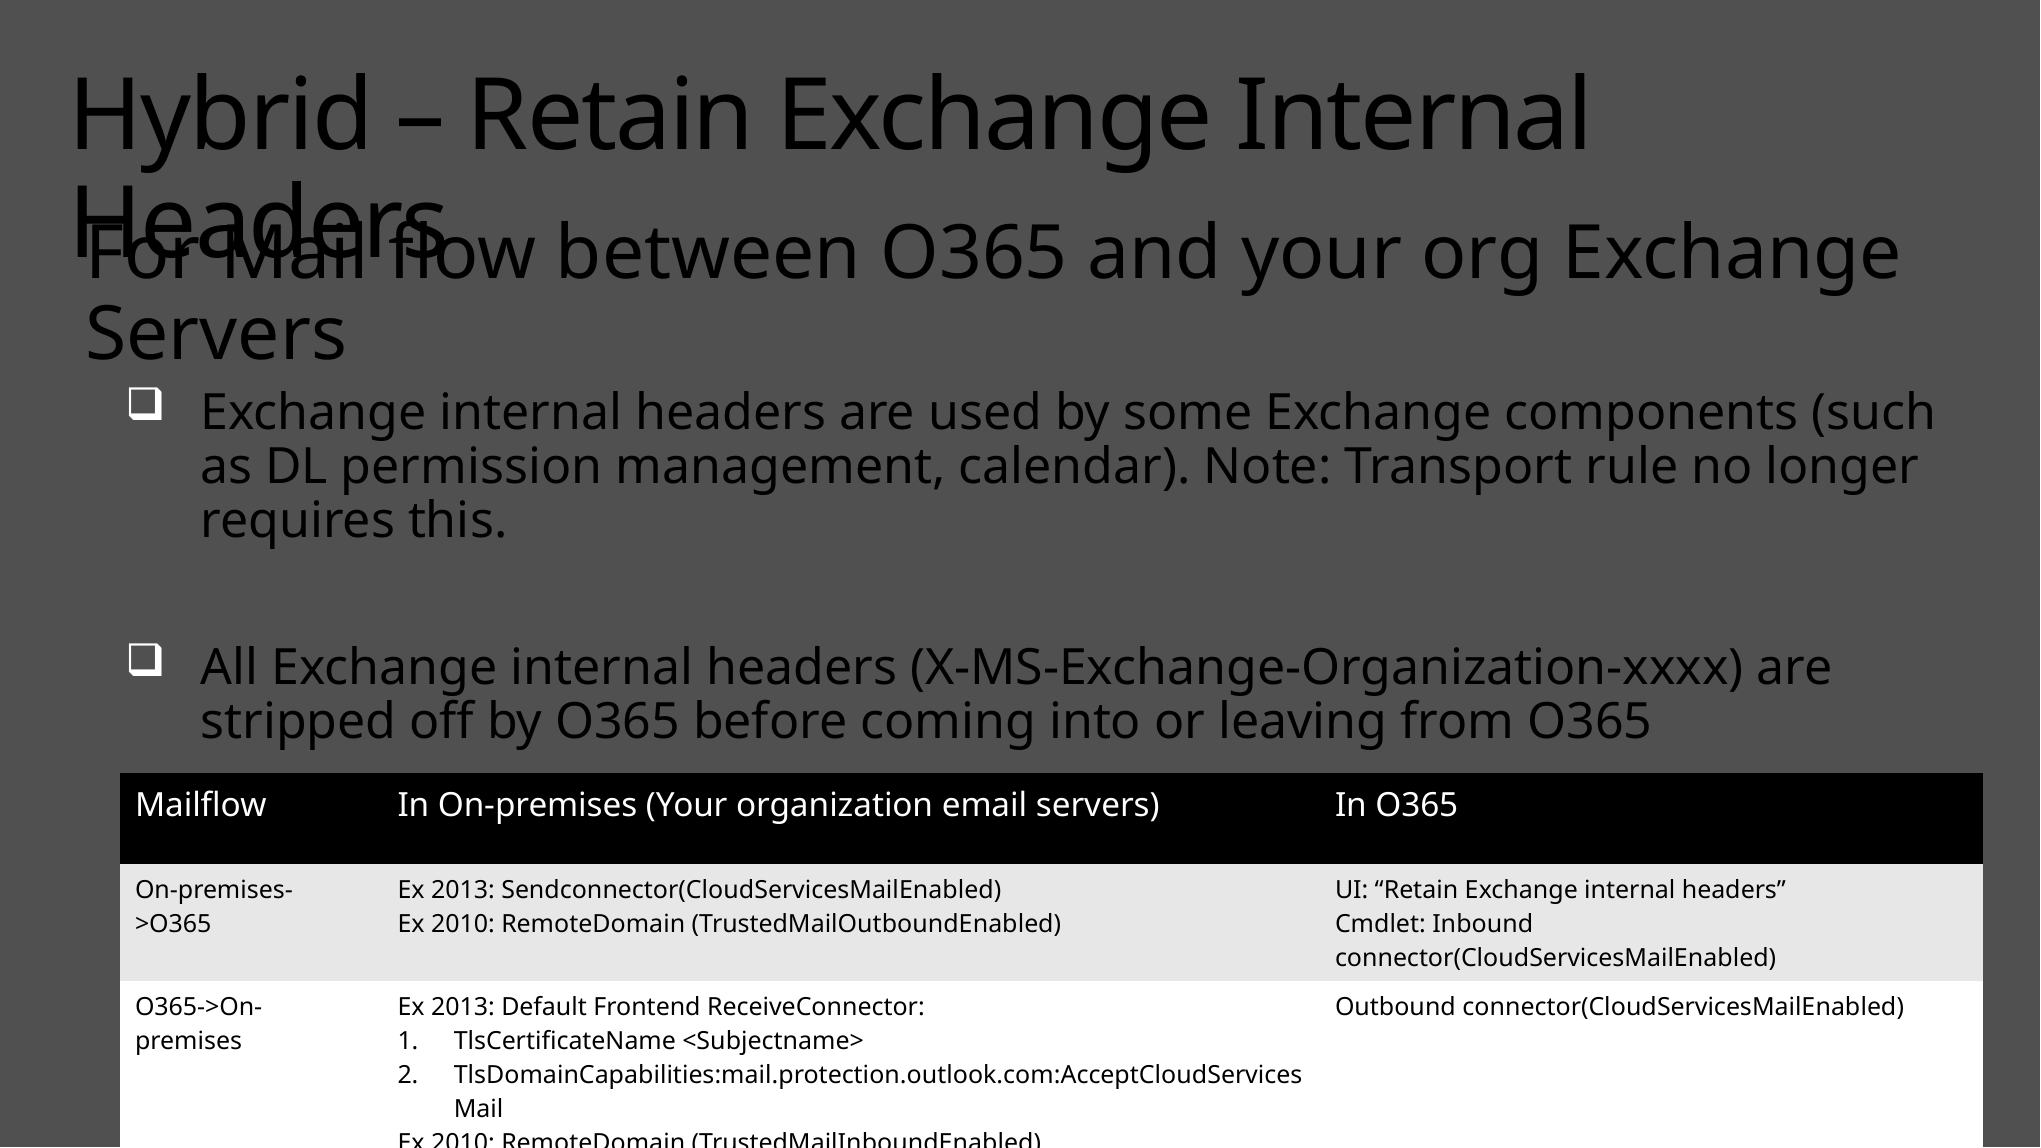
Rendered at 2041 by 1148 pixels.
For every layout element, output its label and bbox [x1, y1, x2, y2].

table_header [120, 775, 1983, 864]
table_cell [120, 864, 1983, 1148]
title [45, 48, 1996, 199]
list [45, 199, 1996, 1109]
